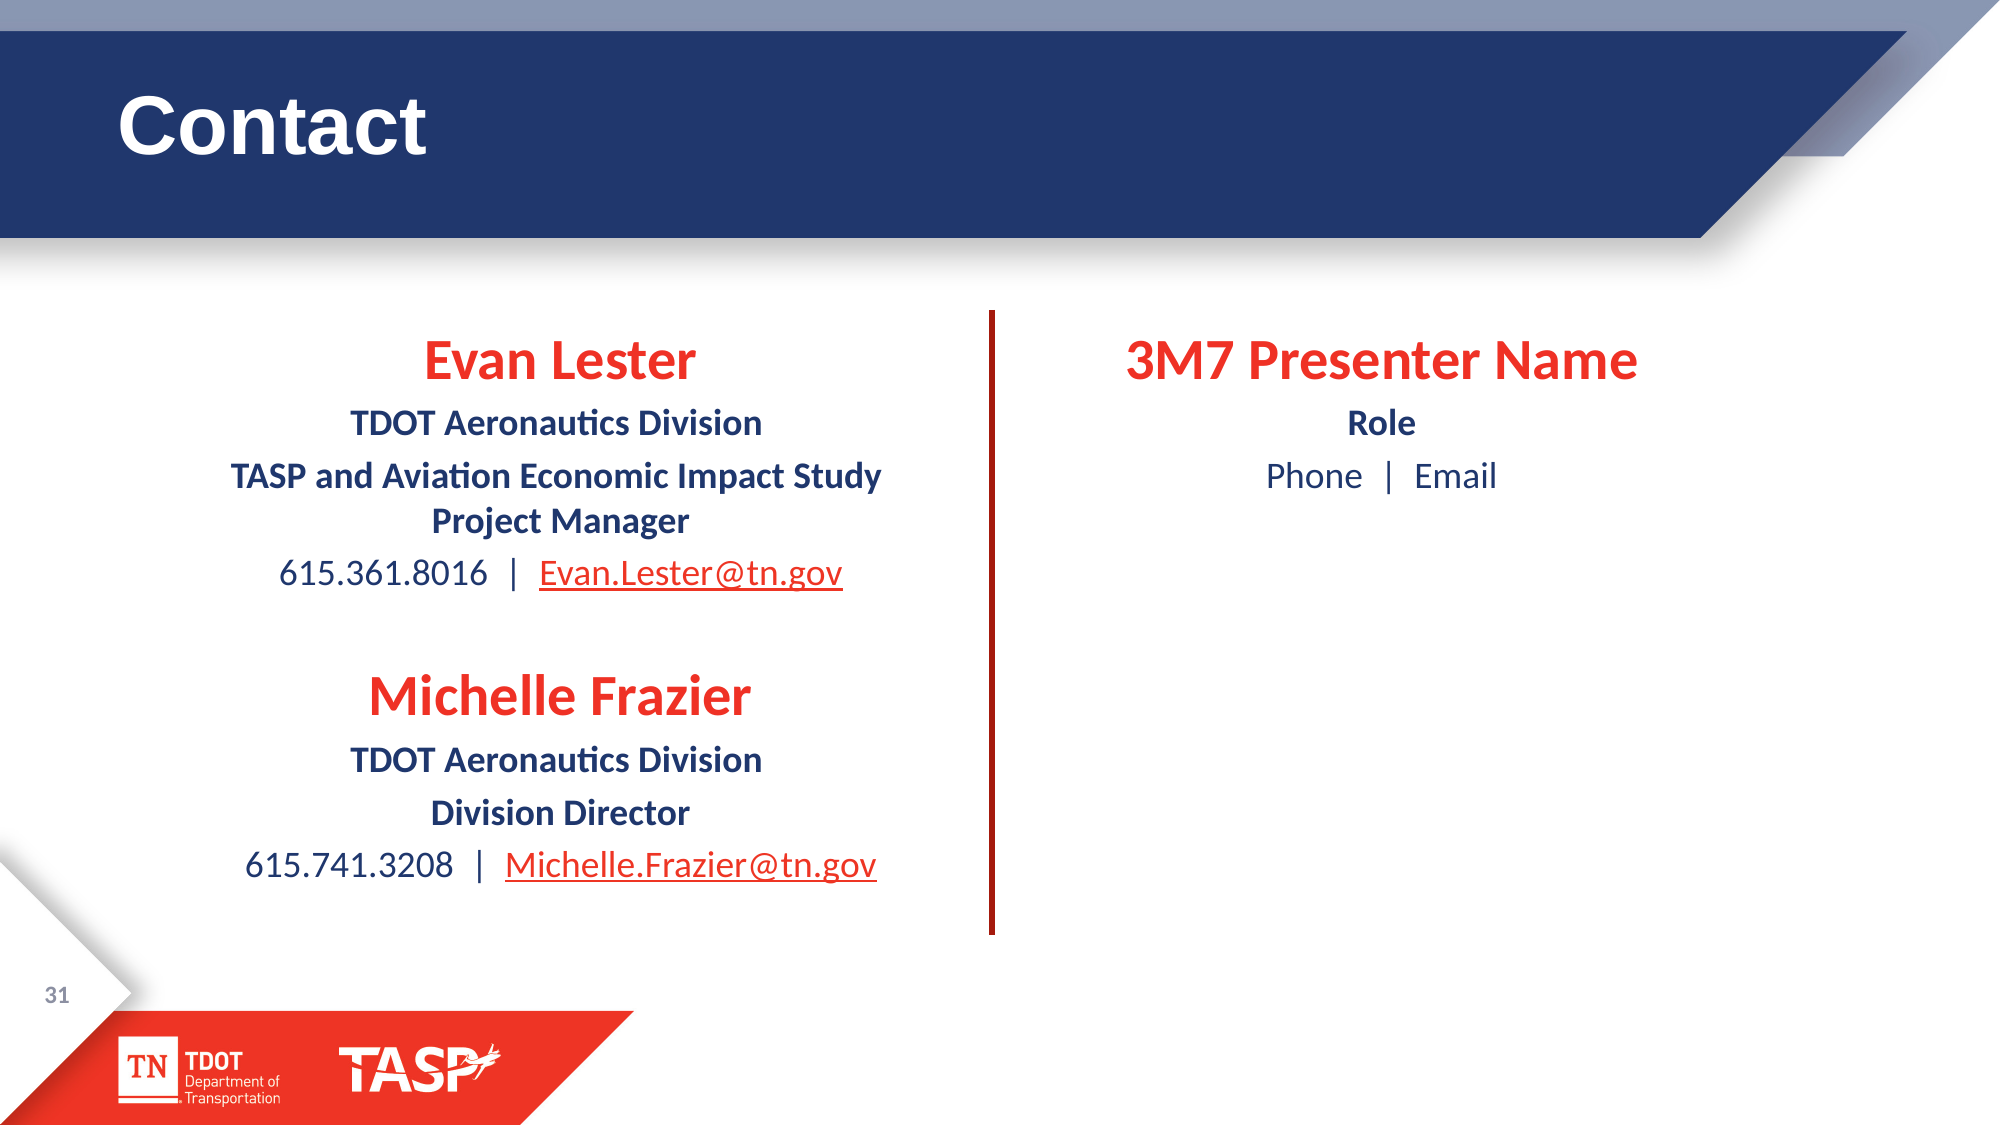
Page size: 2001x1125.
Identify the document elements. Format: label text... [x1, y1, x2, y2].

slide_number 31 [0, 963, 85, 1024]
title Contact [102, 32, 2000, 223]
picture [0, 0, 2001, 1125]
text_box Evan Lester TDOT Aeronautics Division TASP and Aviation Economic Impact Study Project Manager 615.361.8016 | Evan.Lester@tn.gov Michelle Frazier TDOT Aeronautics Division Division Director 615.741.3208 | Michelle.Frazier@tn.gov [157, 313, 964, 945]
text_box 3M7 Presenter Name Role Phone | Email [1019, 313, 1744, 504]
